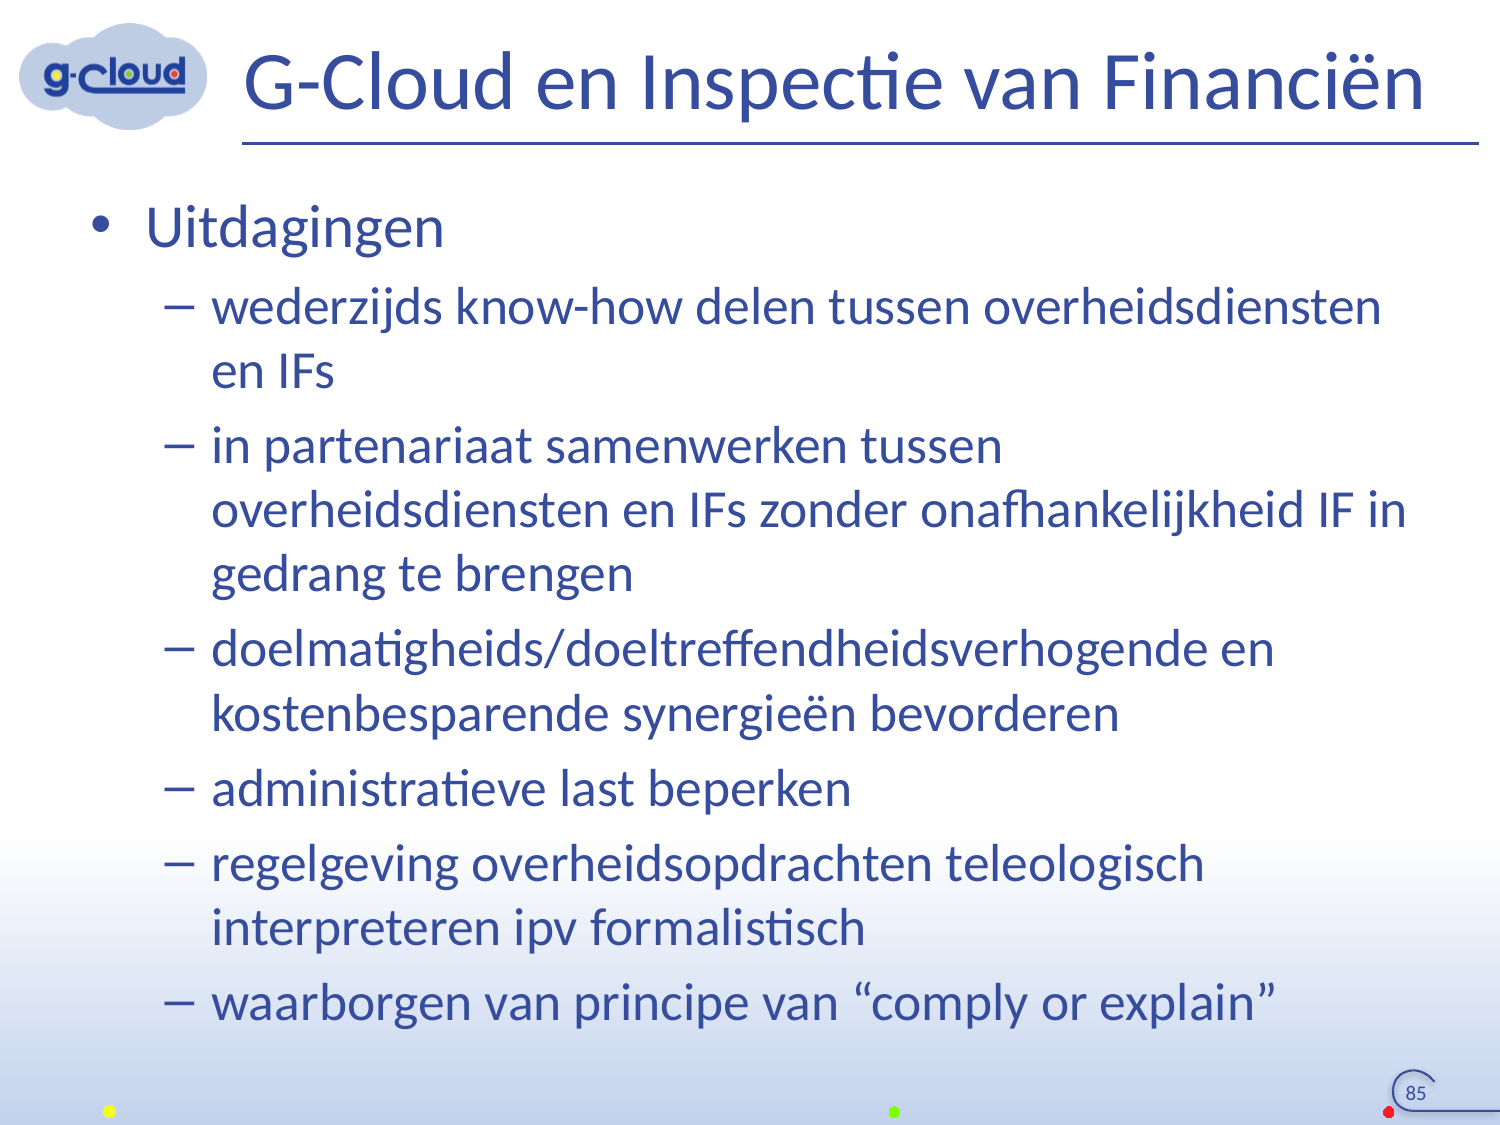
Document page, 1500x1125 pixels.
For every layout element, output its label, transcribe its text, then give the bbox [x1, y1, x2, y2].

slide_number 85 [1372, 1072, 1452, 1108]
list Uitdagingen wederzijds know-how delen tussen overheidsdiensten en IFs in partenariaat samenwerken tussen overheidsdiensten en IFs zonder onafhankelijkheid IF in gedrang te brengen doelmatigheids/doeltreffendheidsverhogende en kostenbesparende synergieën bevorderen administratieve last beperken regelgeving overheidsopdrachten teleologisch interpreteren ipv formalistisch waarborgen van principe van “comply or explain” [75, 178, 1425, 1043]
picture [19, 23, 207, 130]
title G-Cloud en Inspectie van Financiën [243, 22, 1480, 131]
